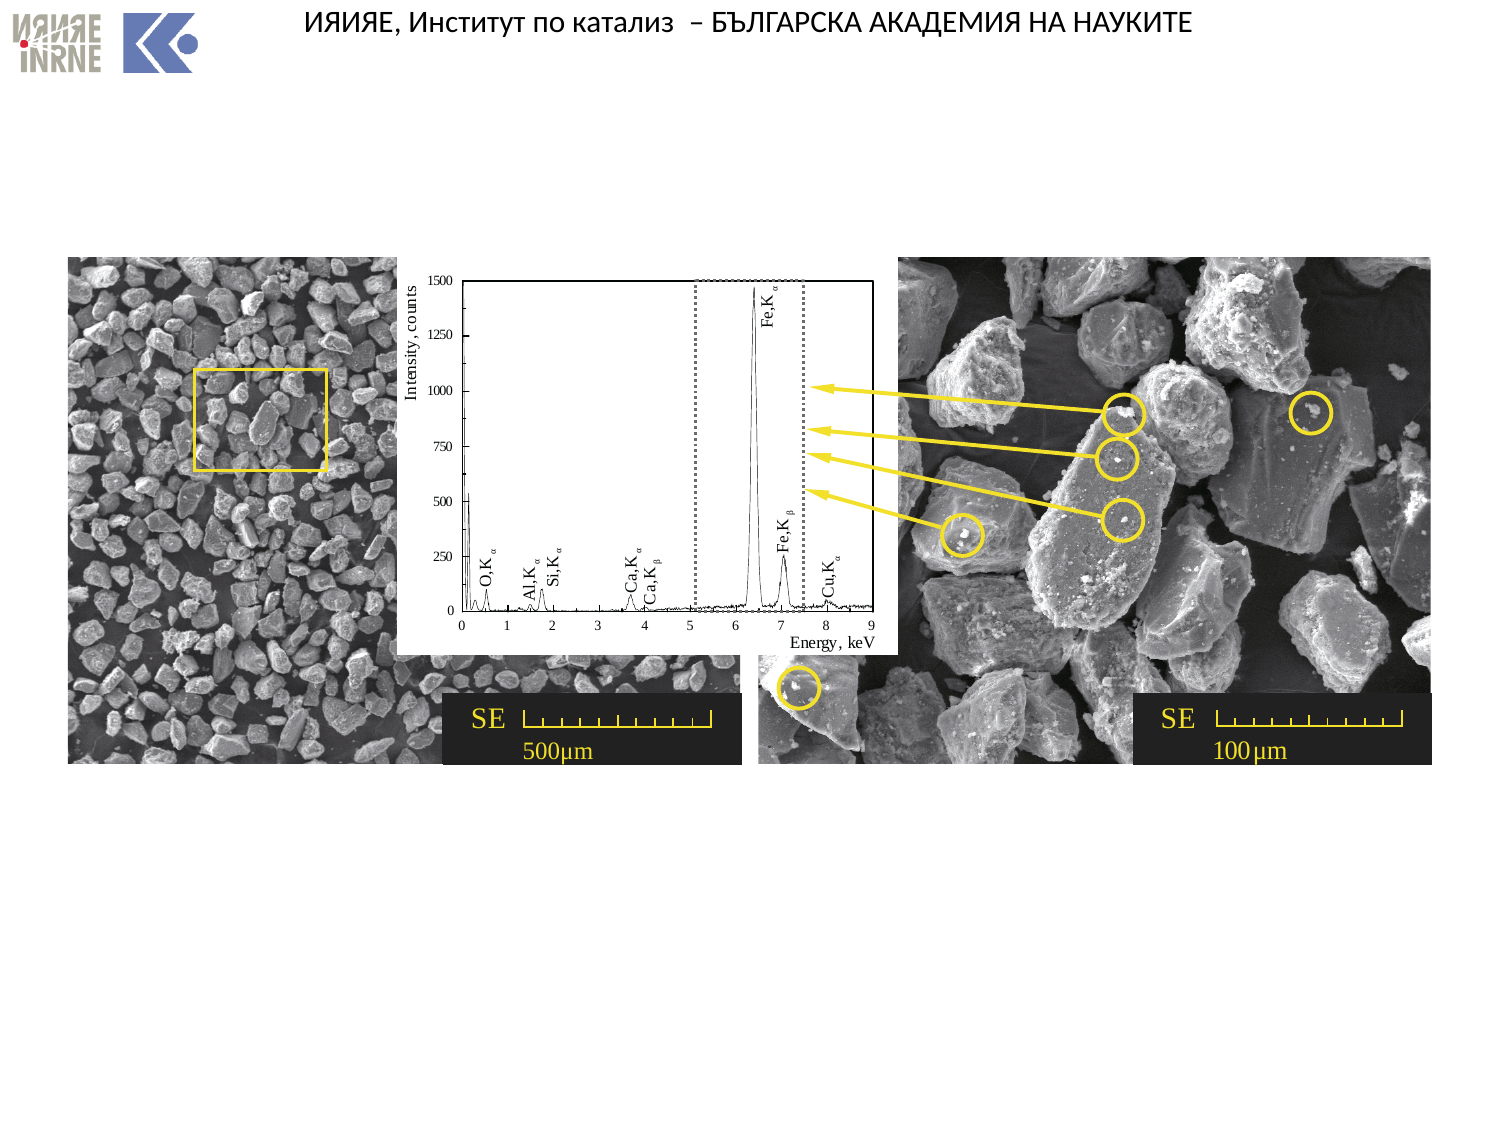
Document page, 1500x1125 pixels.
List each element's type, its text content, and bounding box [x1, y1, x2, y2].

picture [11, 14, 101, 73]
picture [65, 255, 1435, 768]
picture [123, 13, 198, 73]
text_box ИЯИЯЕ, Институт по катализ – БЪЛГАРСКА АКАДЕМИЯ НА НАУКИТЕ [289, 0, 1347, 46]
